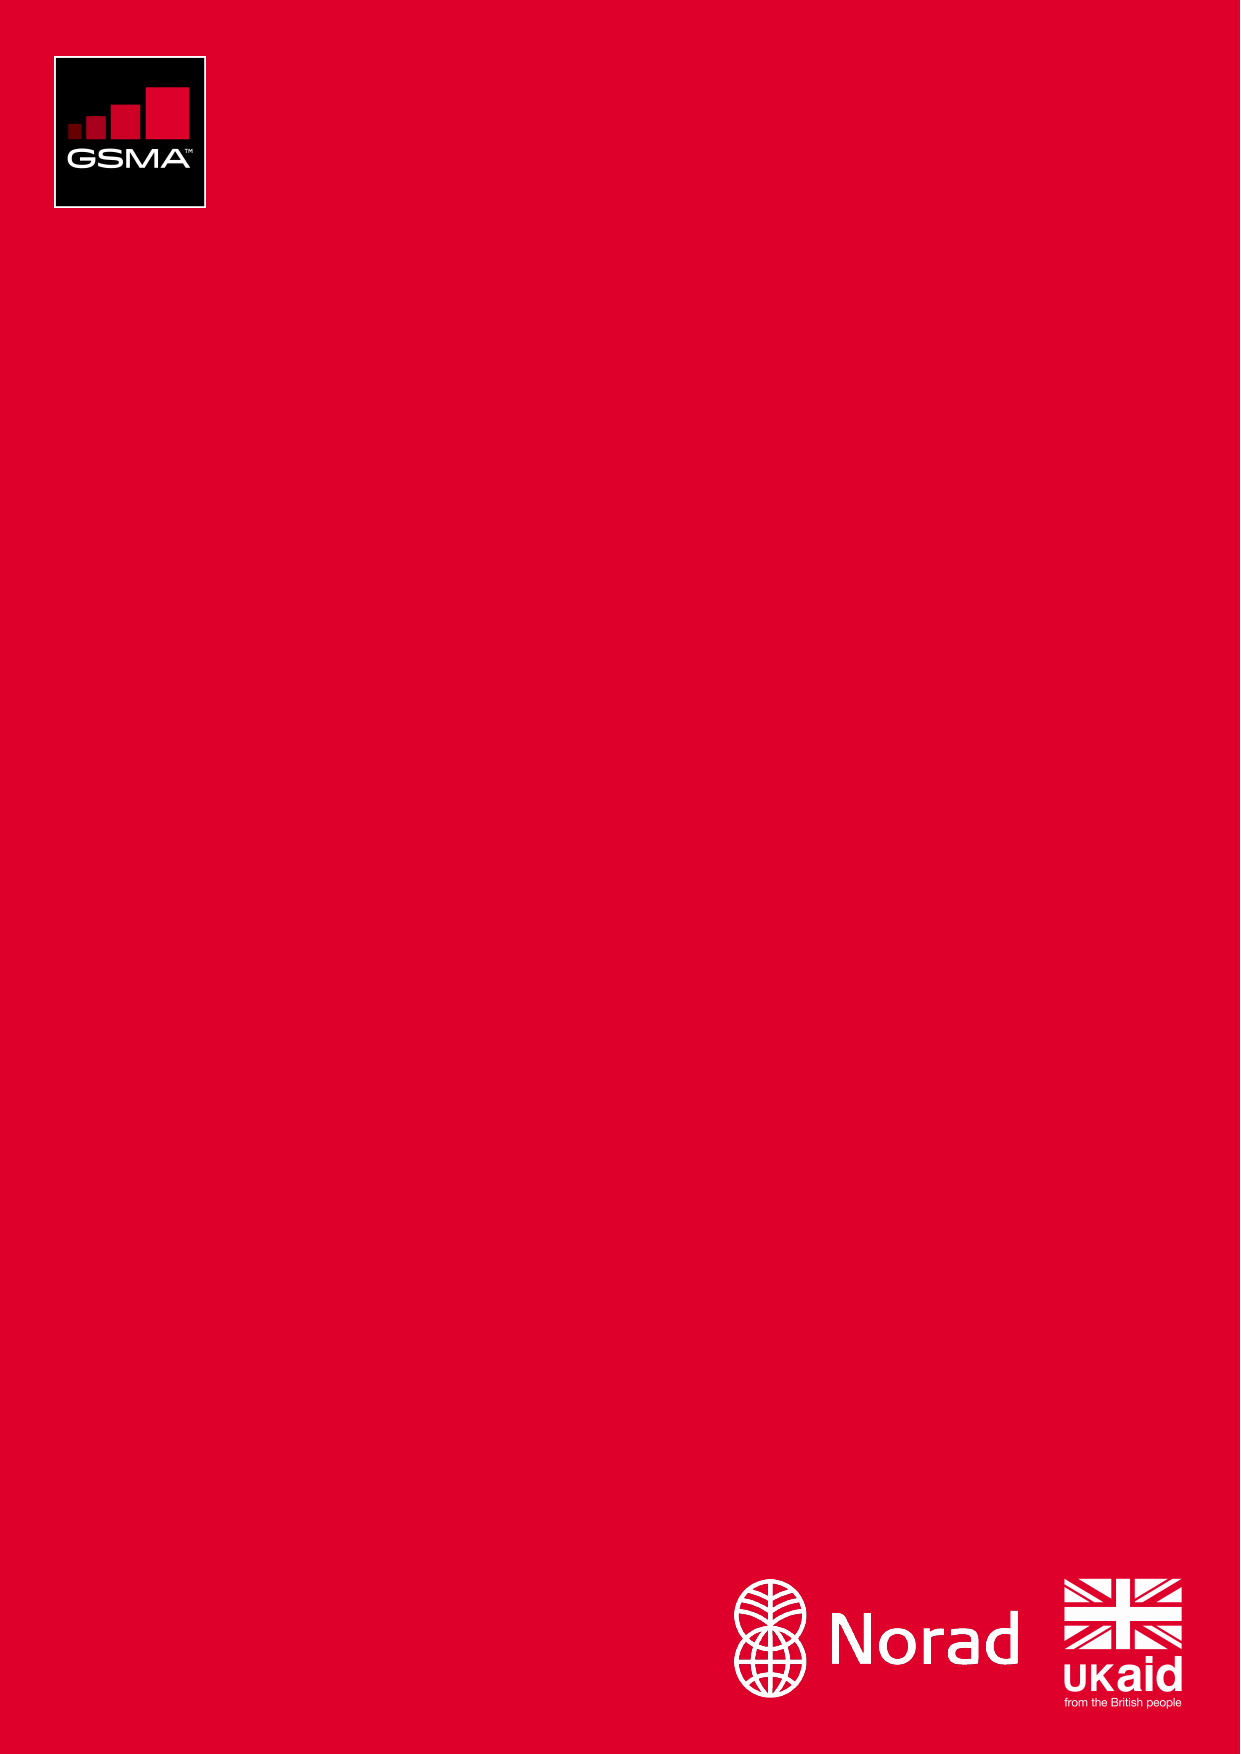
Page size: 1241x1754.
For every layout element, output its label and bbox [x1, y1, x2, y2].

picture [54, 56, 207, 209]
picture [1035, 1566, 1211, 1718]
picture [734, 1578, 1018, 1698]
